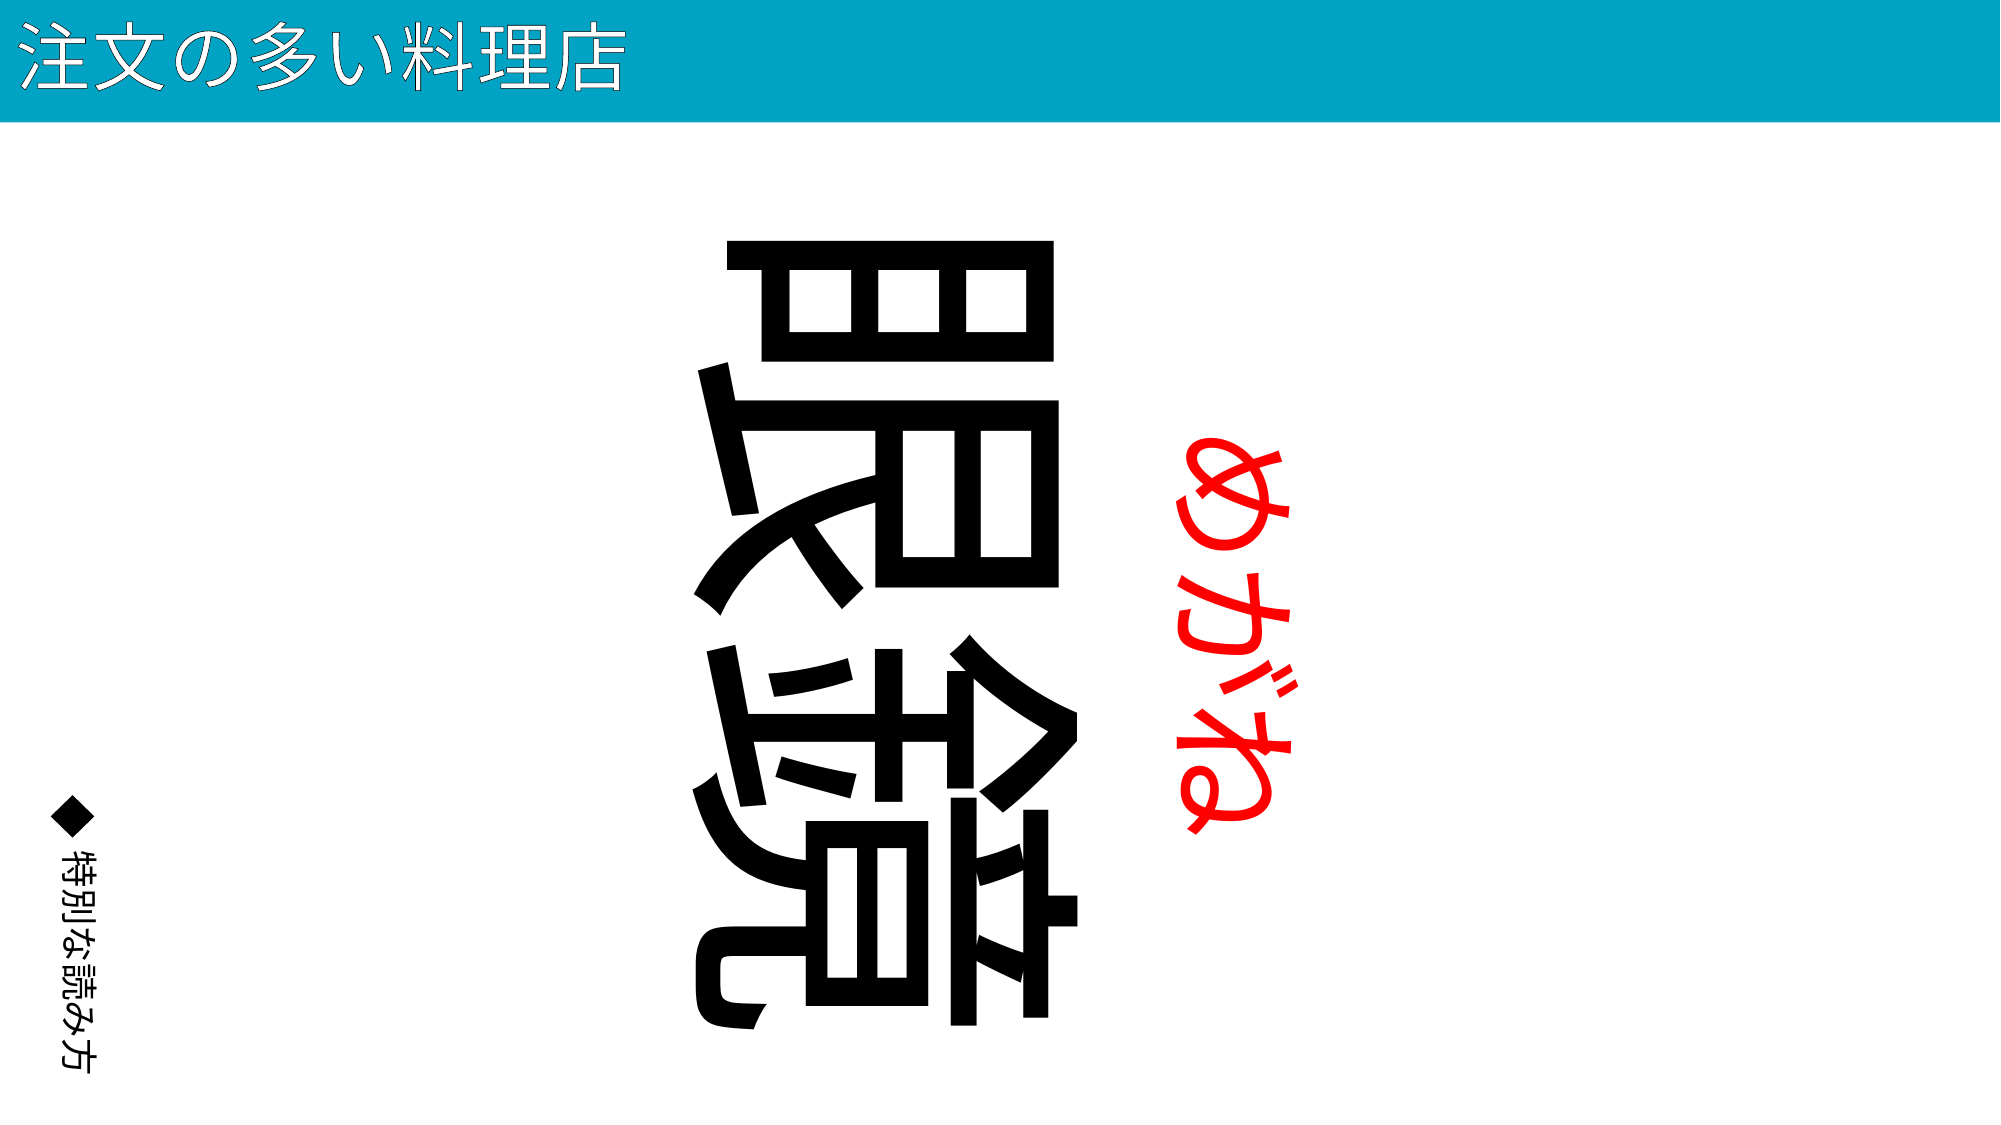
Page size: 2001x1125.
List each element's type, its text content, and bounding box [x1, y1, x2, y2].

text_box めがね [1130, 412, 1327, 882]
text_box 眼鏡 [616, 195, 1152, 1125]
title 注文の多い料理店 [0, 0, 1712, 123]
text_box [34, 796, 111, 1079]
slide_number 101 [1712, 0, 2000, 123]
